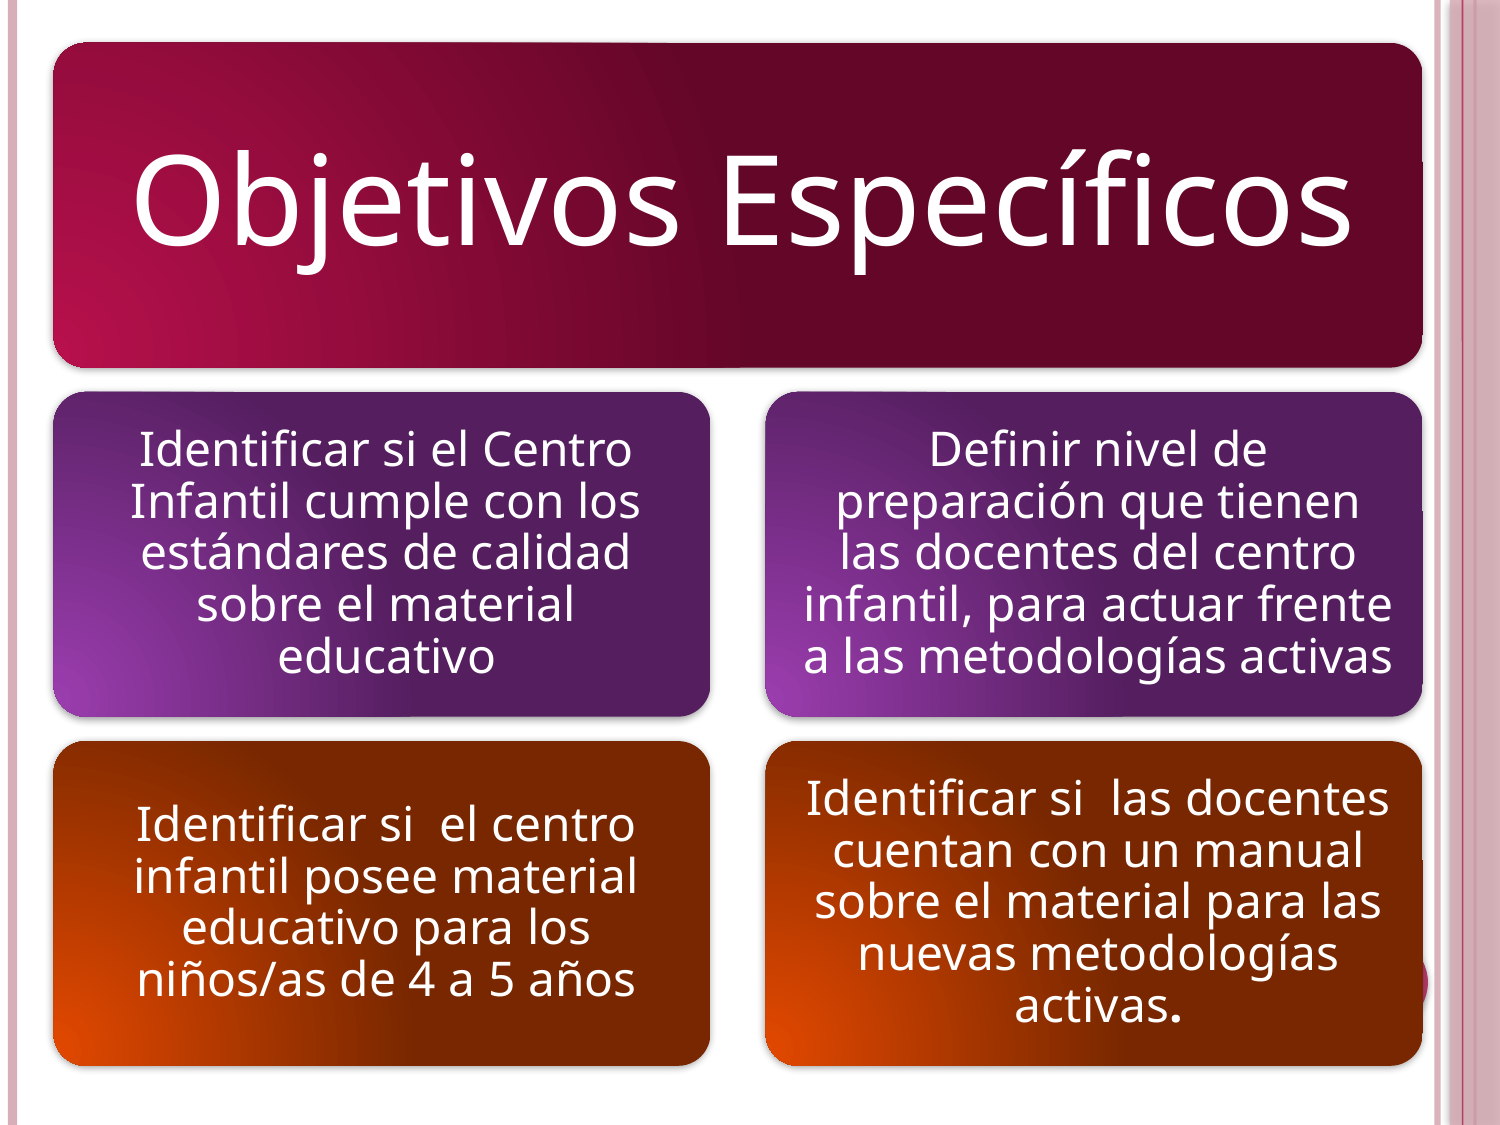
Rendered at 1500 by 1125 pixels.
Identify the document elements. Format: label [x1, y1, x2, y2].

text_box [52, 42, 1424, 1067]
